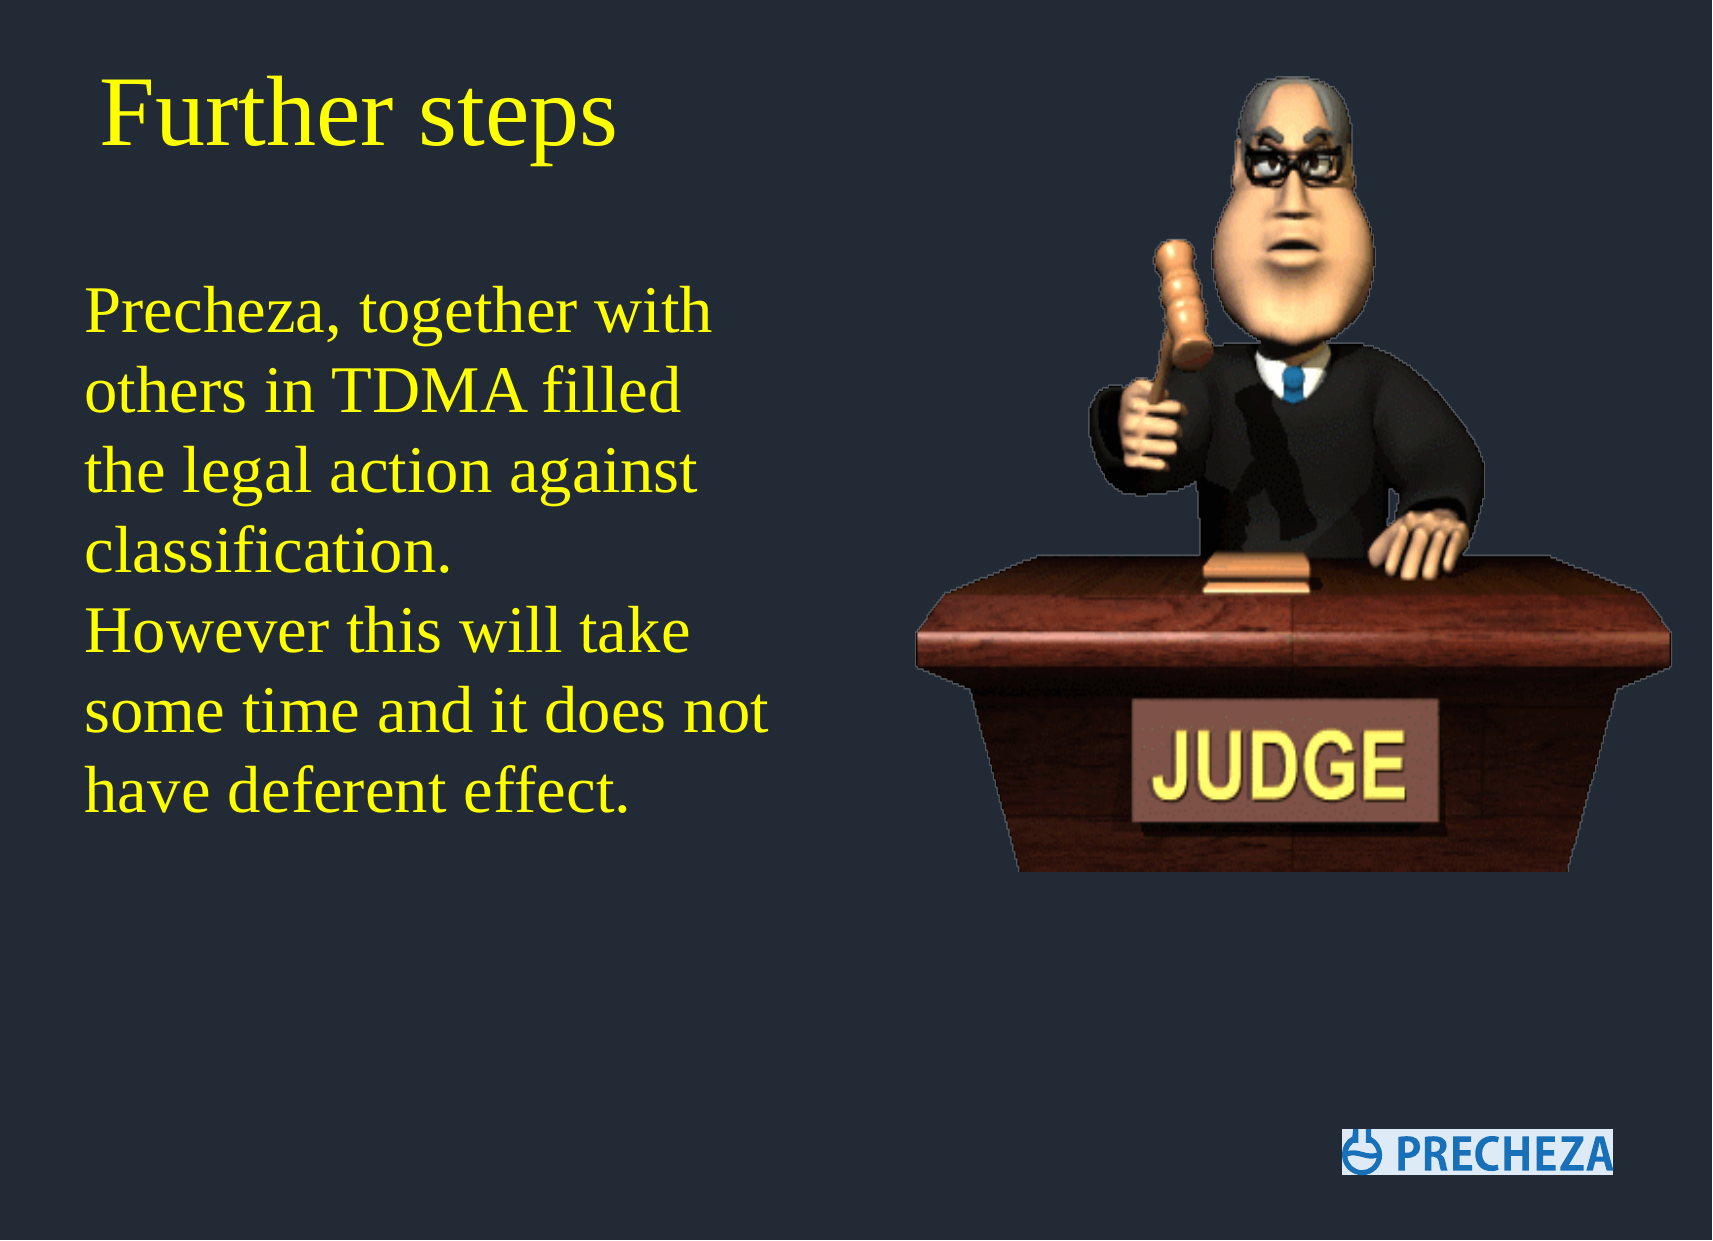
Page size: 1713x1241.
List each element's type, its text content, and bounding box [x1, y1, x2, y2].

picture [914, 38, 1674, 872]
picture [1341, 1128, 1614, 1176]
text_box Further steps [85, 38, 677, 174]
text_box Precheza, together with others in TDMA filled the legal action against classification. However this will take some time and it does not have deferent effect. [69, 258, 796, 833]
